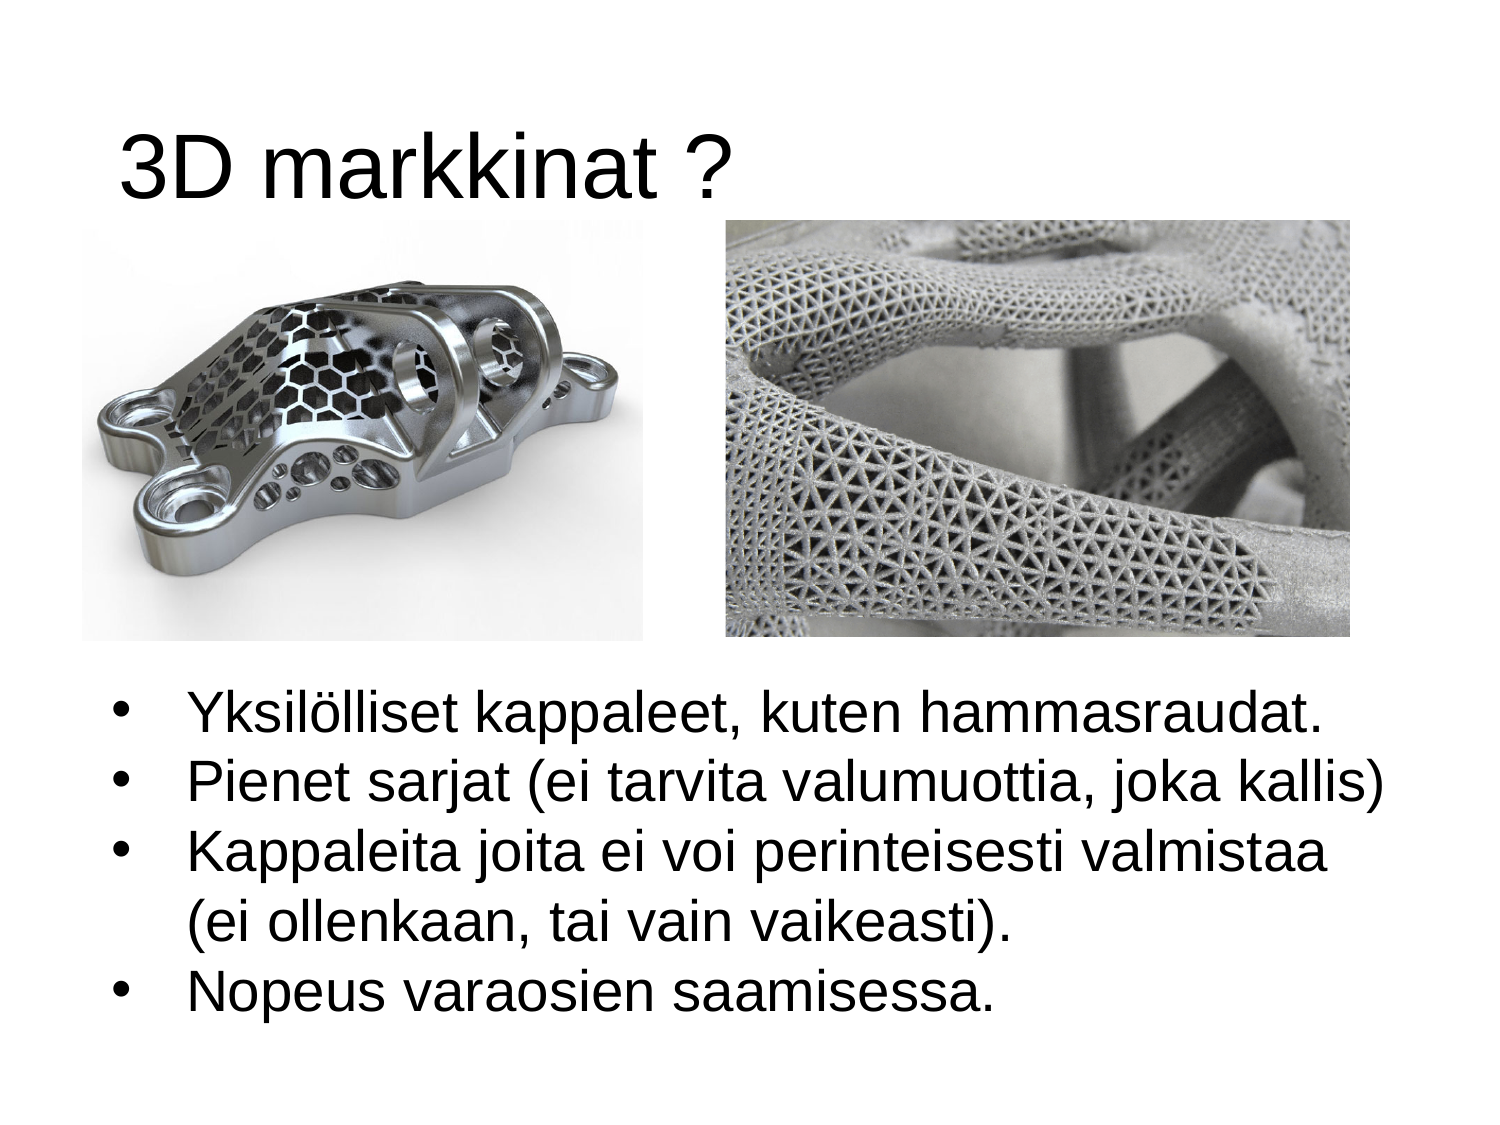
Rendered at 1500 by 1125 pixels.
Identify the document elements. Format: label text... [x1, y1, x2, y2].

picture [82, 220, 643, 641]
title 3D markkinat ? [103, 59, 1397, 278]
text_box Yksilölliset kappaleet, kuten hammasraudat. Pienet sarjat (ei tarvita valumuottia, joka kallis) Kappaleita joita ei voi perinteisesti valmistaa (ei ollenkaan, tai vain vaikeasti). Nopeus varaosien saamisessa. [96, 666, 1435, 1031]
picture [725, 220, 1350, 637]
